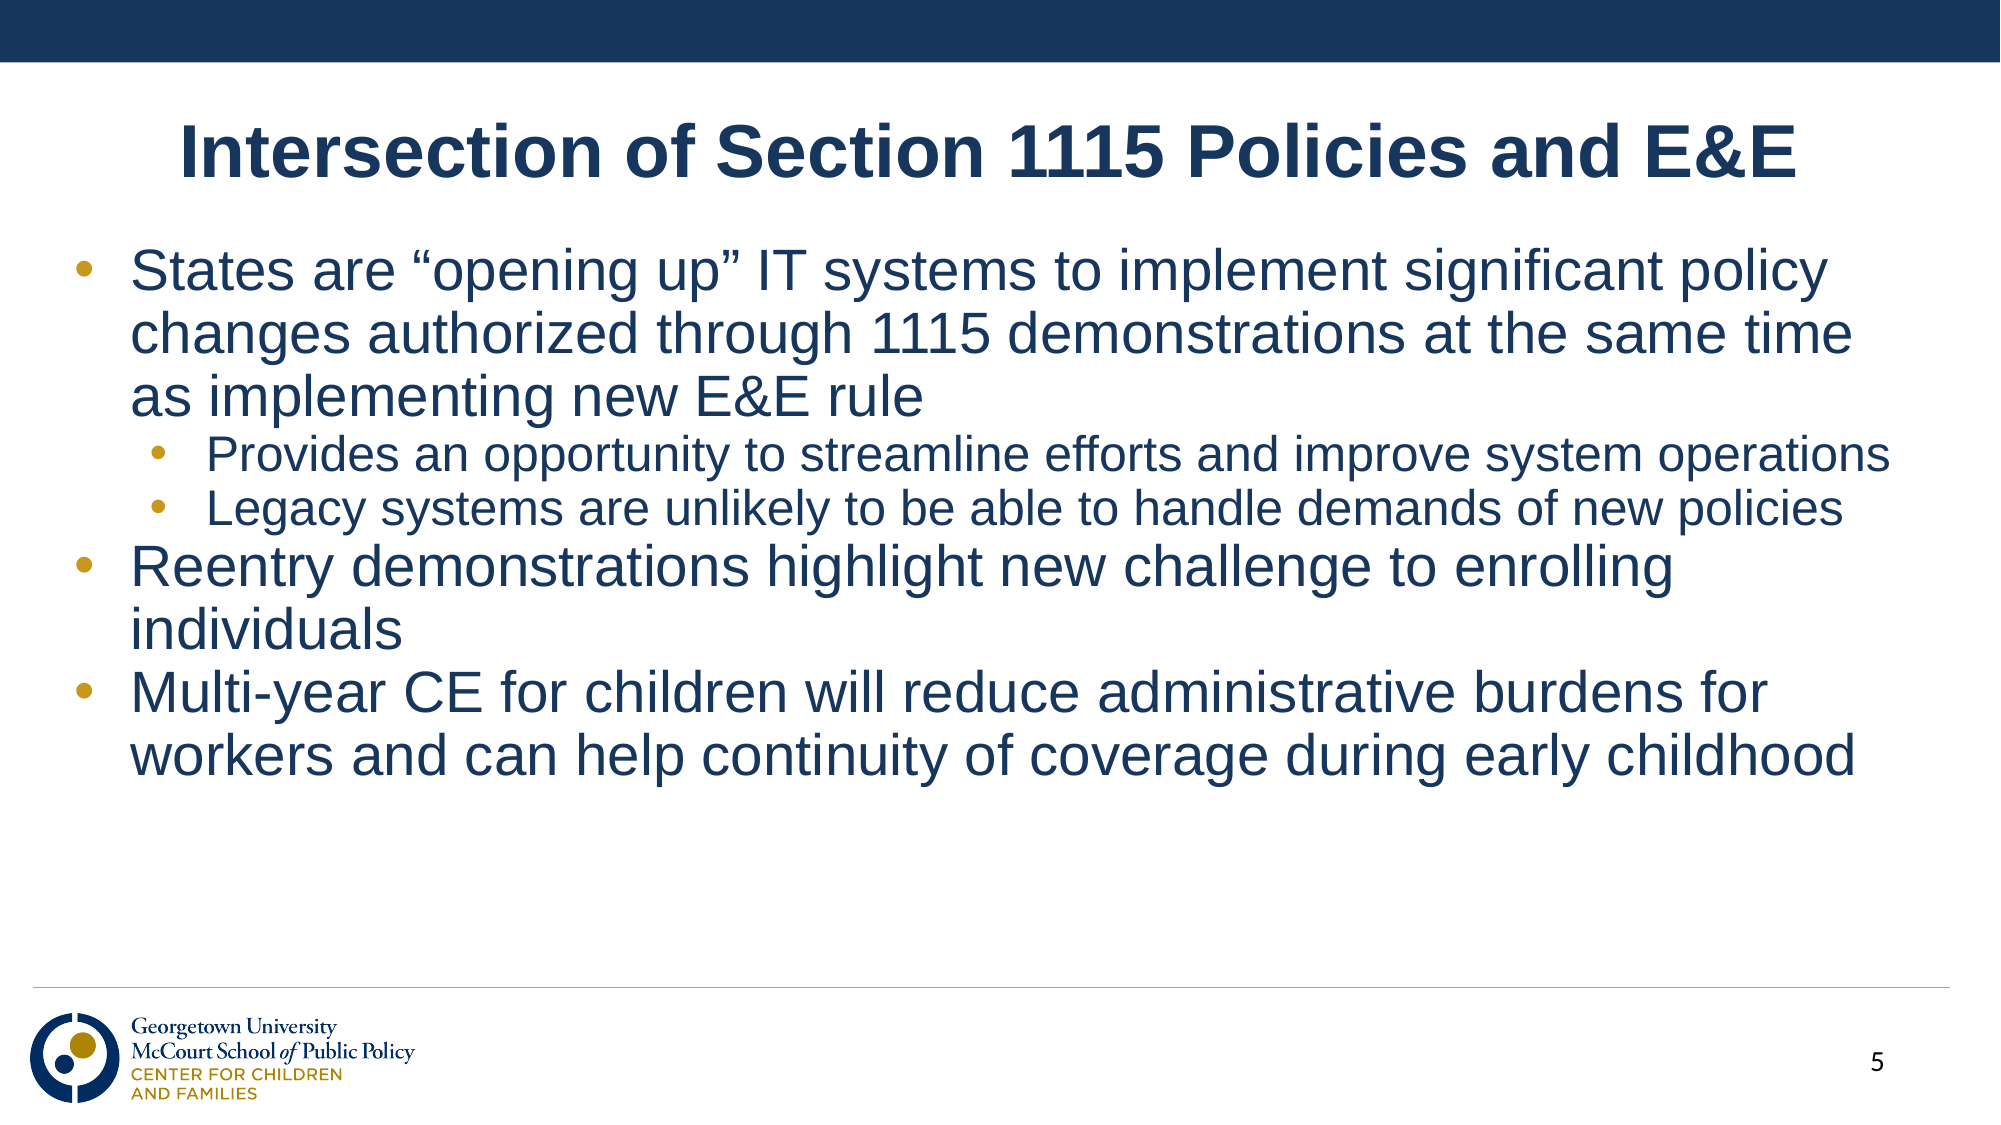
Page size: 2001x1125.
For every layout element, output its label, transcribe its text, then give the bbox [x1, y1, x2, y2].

slide_number 5 [1783, 1034, 1900, 1095]
list States are “opening up” IT systems to implement significant policy changes authorized through 1115 demonstrations at the same time as implementing new E&E rule Provides an opportunity to streamline efforts and improve system operations Legacy systems are unlikely to be able to handle demands of new policies Reentry demonstrations highlight new challenge to enrolling individuals Multi-year CE for children will reduce administrative burdens for workers and can help continuity of coverage during early childhood [59, 232, 1941, 1005]
title Intersection of Section 1115 Policies and E&E [99, 62, 1900, 232]
picture [30, 1013, 428, 1103]
